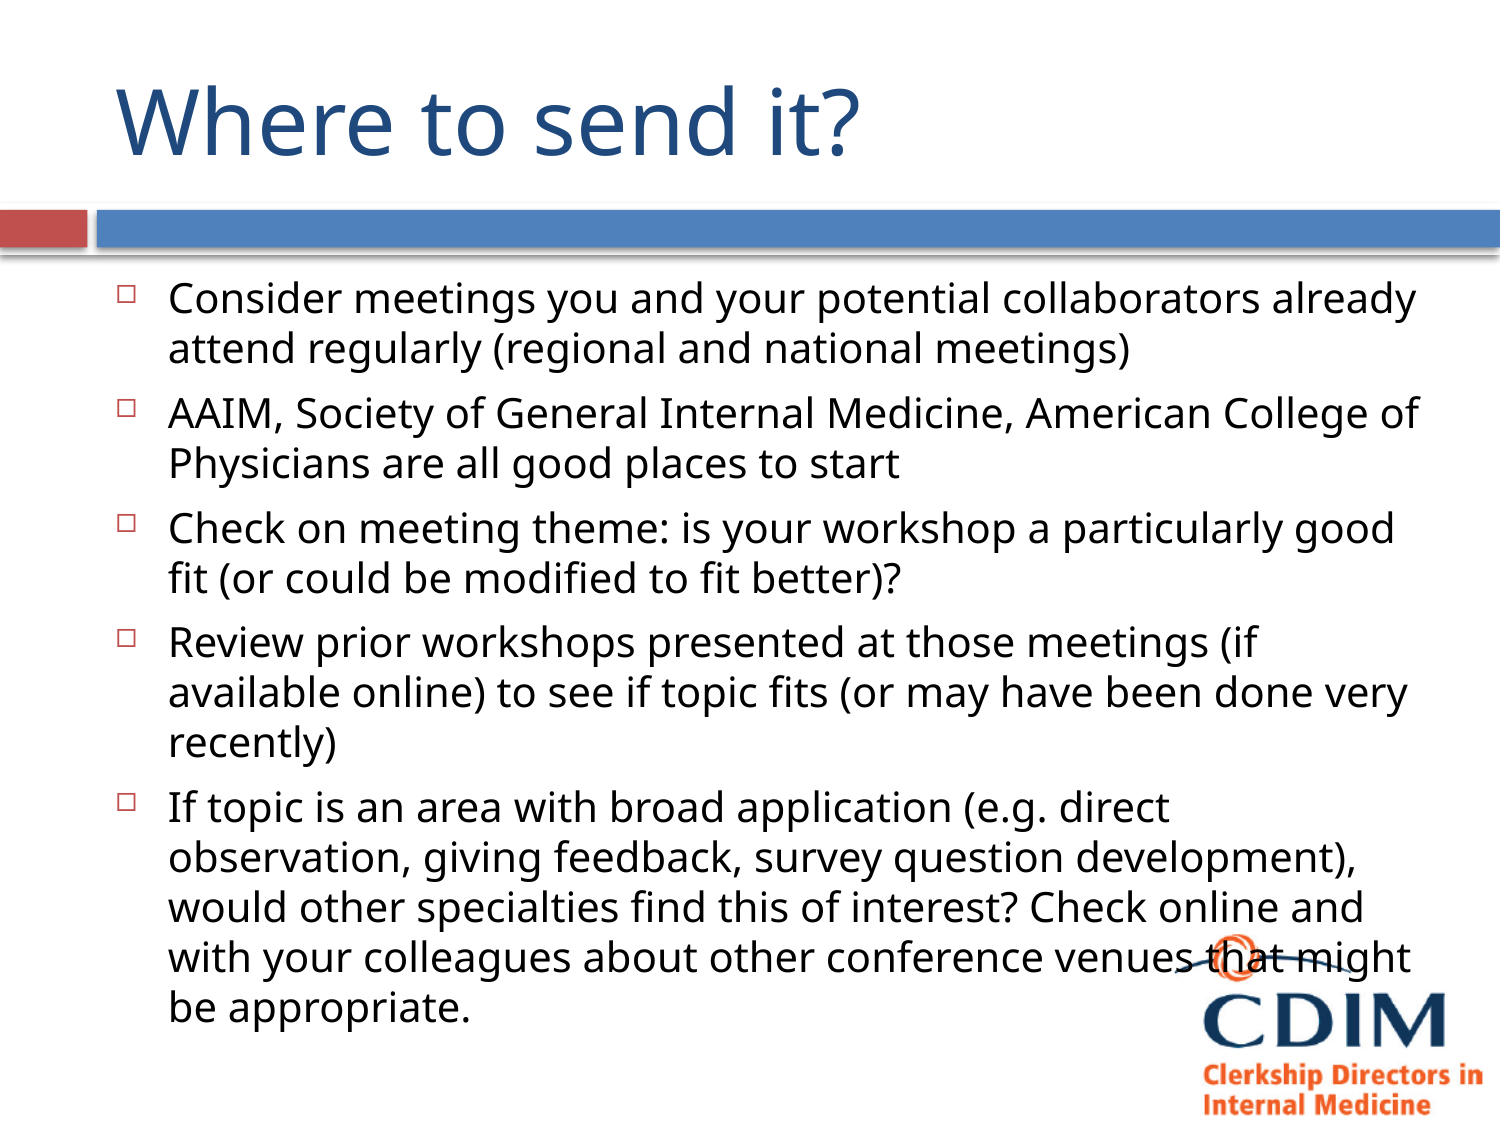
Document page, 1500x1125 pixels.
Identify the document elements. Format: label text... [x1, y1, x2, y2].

list Consider meetings you and your potential collaborators already attend regularly (regional and national meetings) AAIM, Society of General Internal Medicine, American College of Physicians are all good places to start Check on meeting theme: is your workshop a particularly good fit (or could be modified to fit better)? Review prior workshops presented at those meetings (if available online) to see if topic fits (or may have been done very recently) If topic is an area with broad application (e.g. direct observation, giving feedback, survey question development), would other specialties find this of interest? Check online and with your colleagues about other conference venues that might be appropriate. [100, 264, 1439, 1003]
title Where to send it? [100, 37, 1439, 201]
